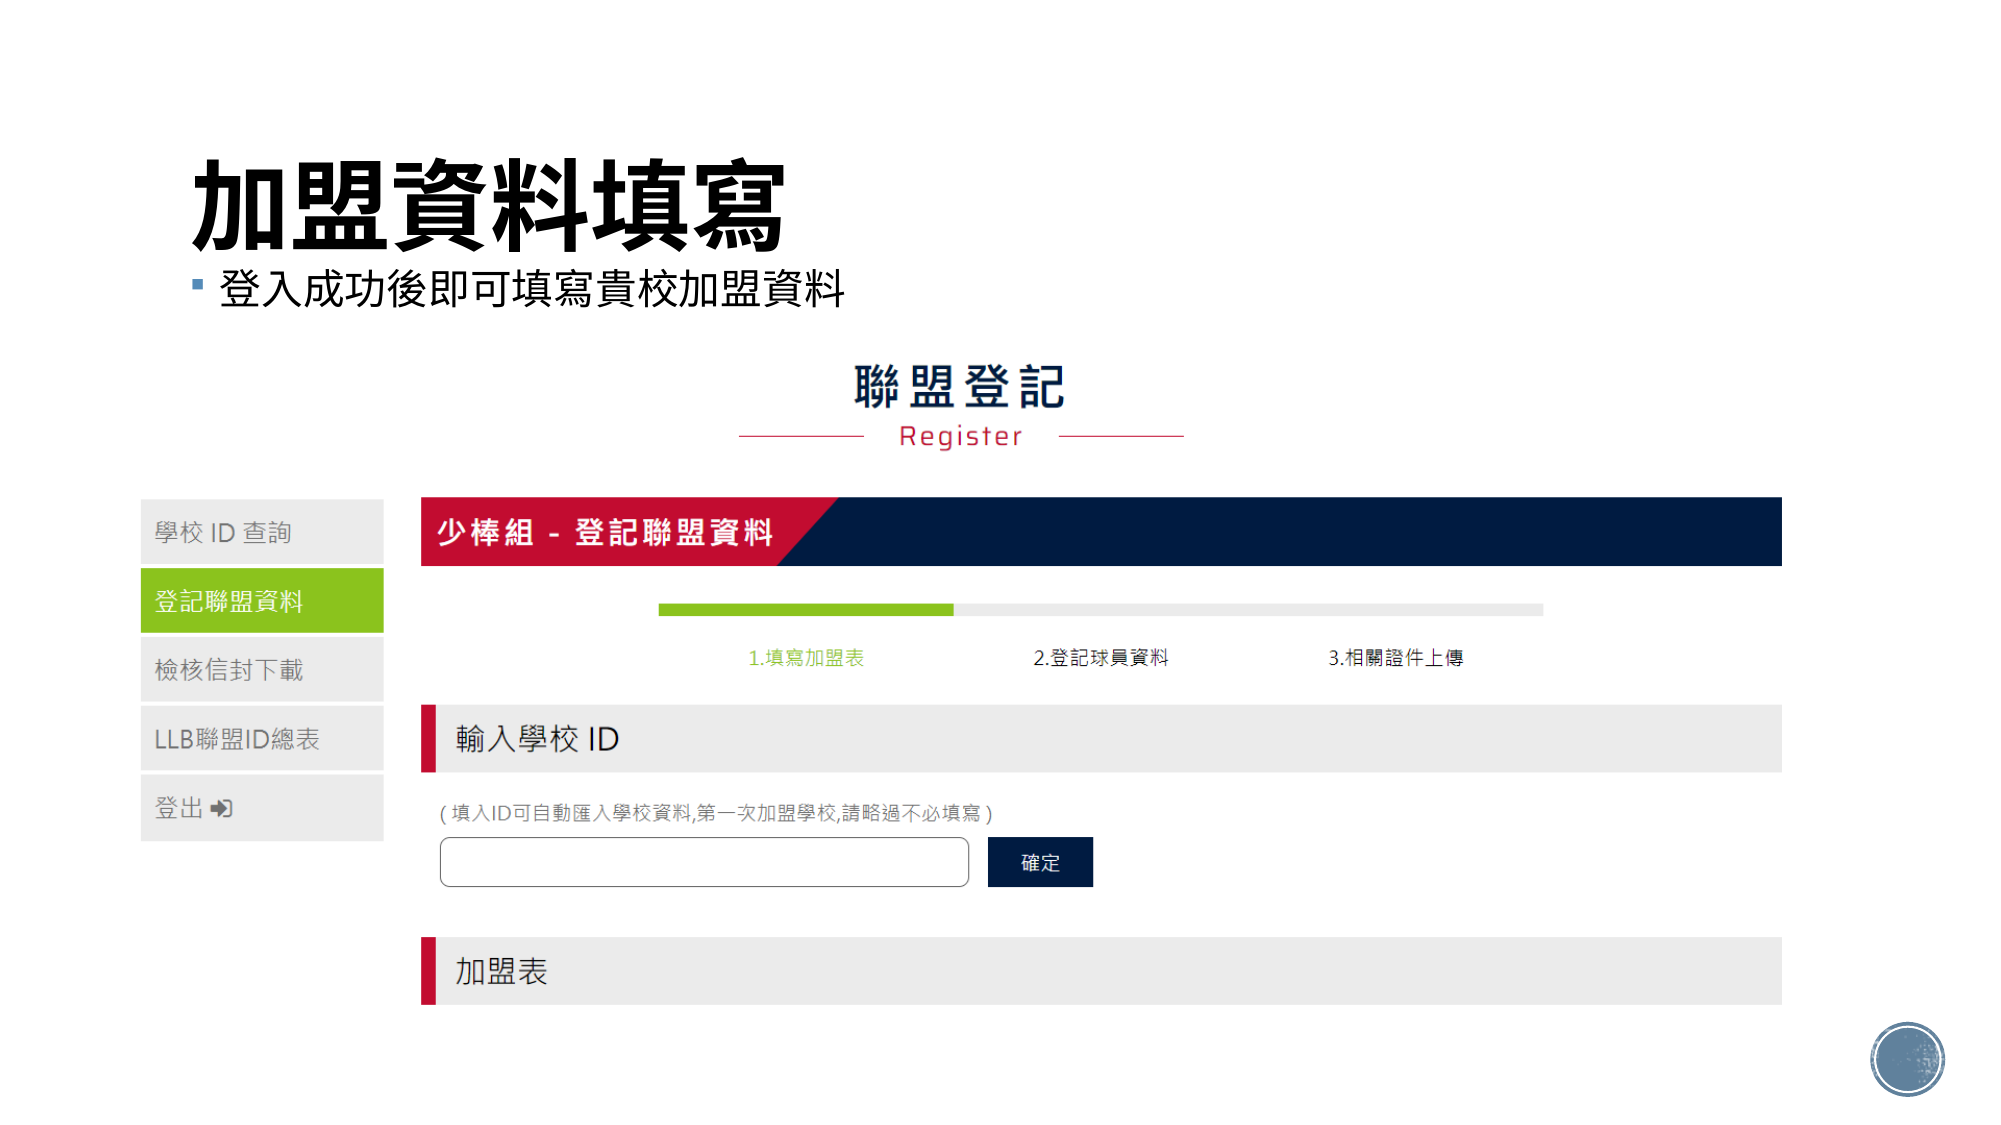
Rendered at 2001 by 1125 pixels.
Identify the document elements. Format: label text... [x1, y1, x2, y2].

title 加盟資料填寫 [175, 79, 1826, 342]
list 登入成功後即可填寫貴校加盟資料 [174, 261, 1825, 342]
picture [69, 343, 1930, 1007]
